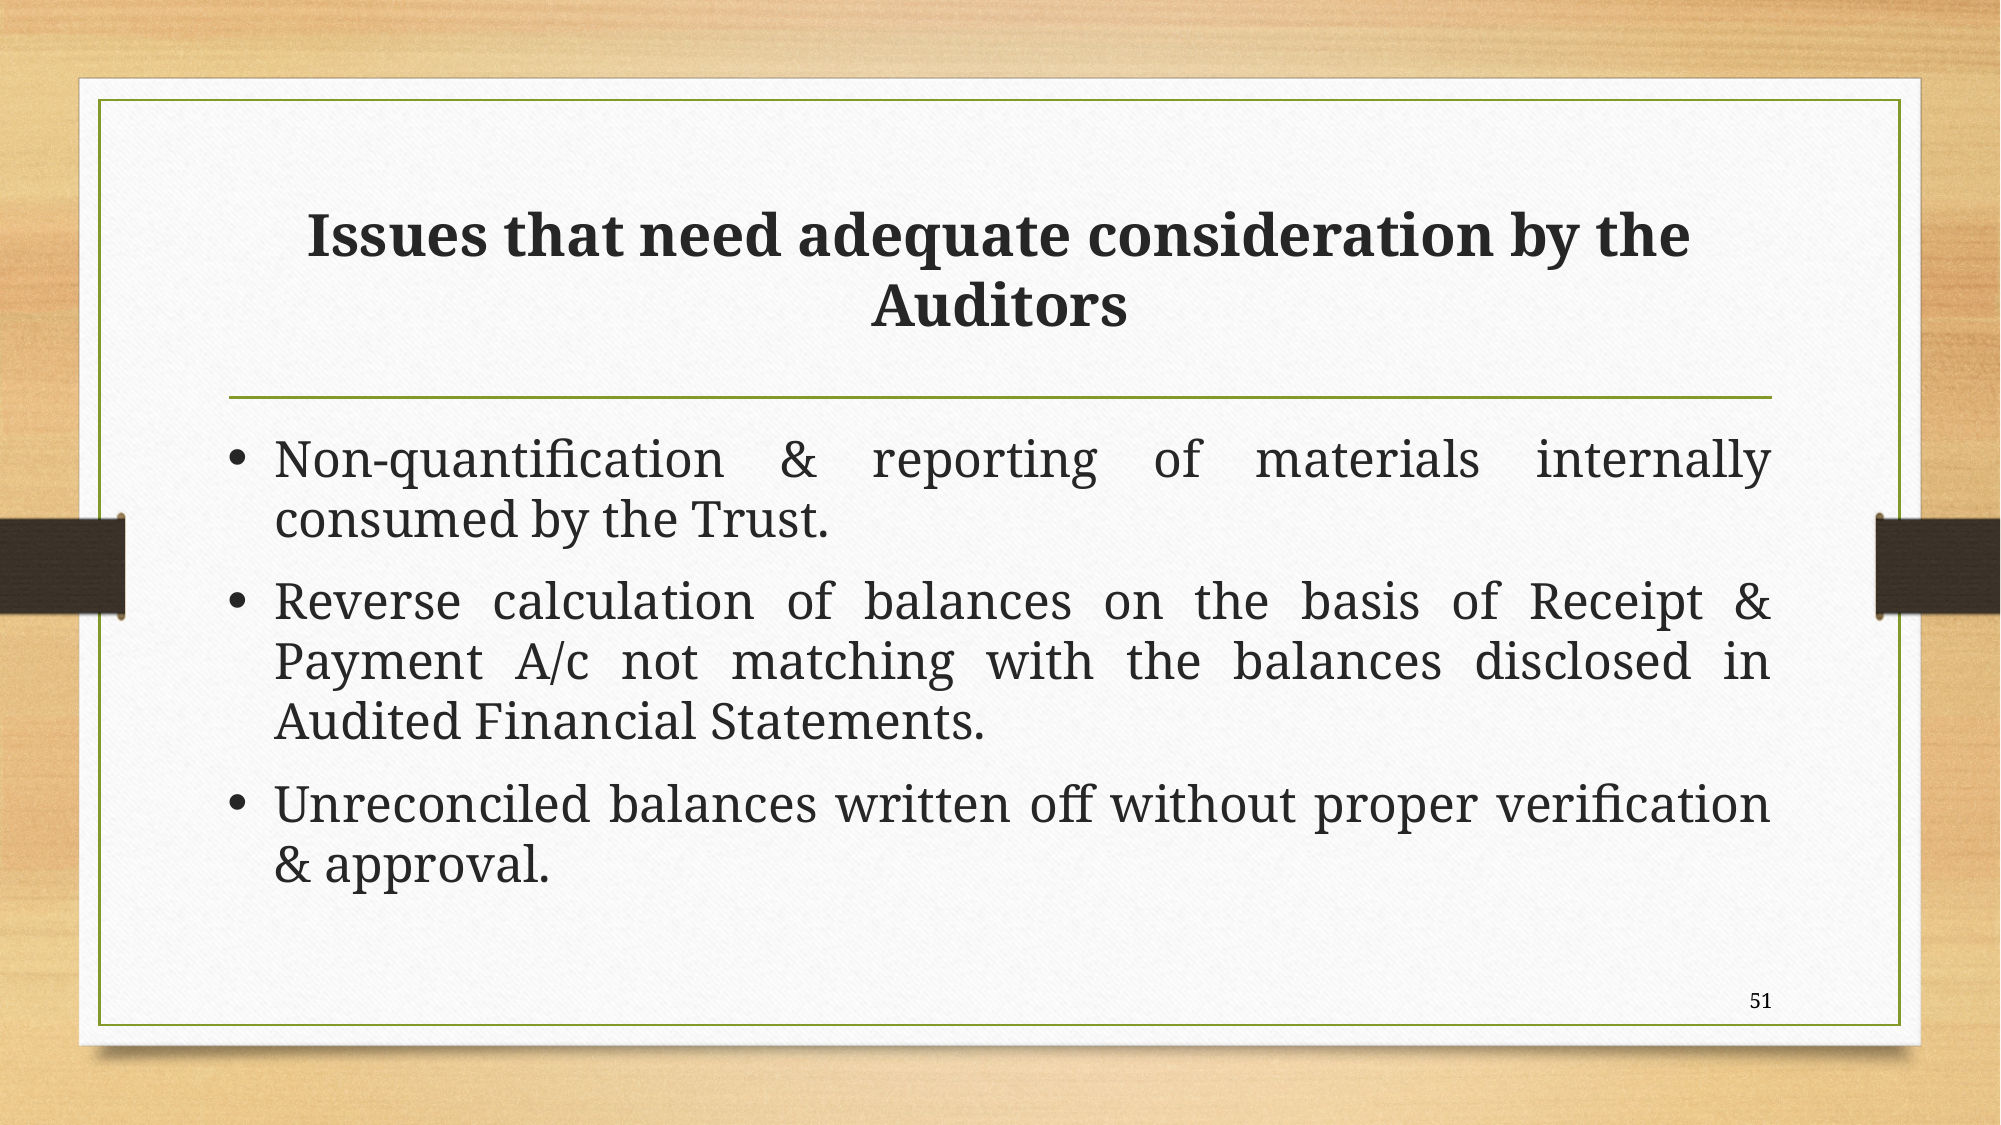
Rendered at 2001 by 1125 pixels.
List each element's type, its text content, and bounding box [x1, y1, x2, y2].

picture [0, 0, 2001, 1125]
title Issues that need adequate consideration by the Auditors [212, 161, 1788, 375]
list Non-quantification & reporting of materials internally consumed by the Trust. Reverse calculation of balances on the basis of Receipt & Payment A/c not matching with the balances disclosed in Audited Financial Statements. Unreconciled balances written off without proper verification & approval. [212, 419, 1788, 964]
slide_number 51 [1698, 979, 1788, 1025]
